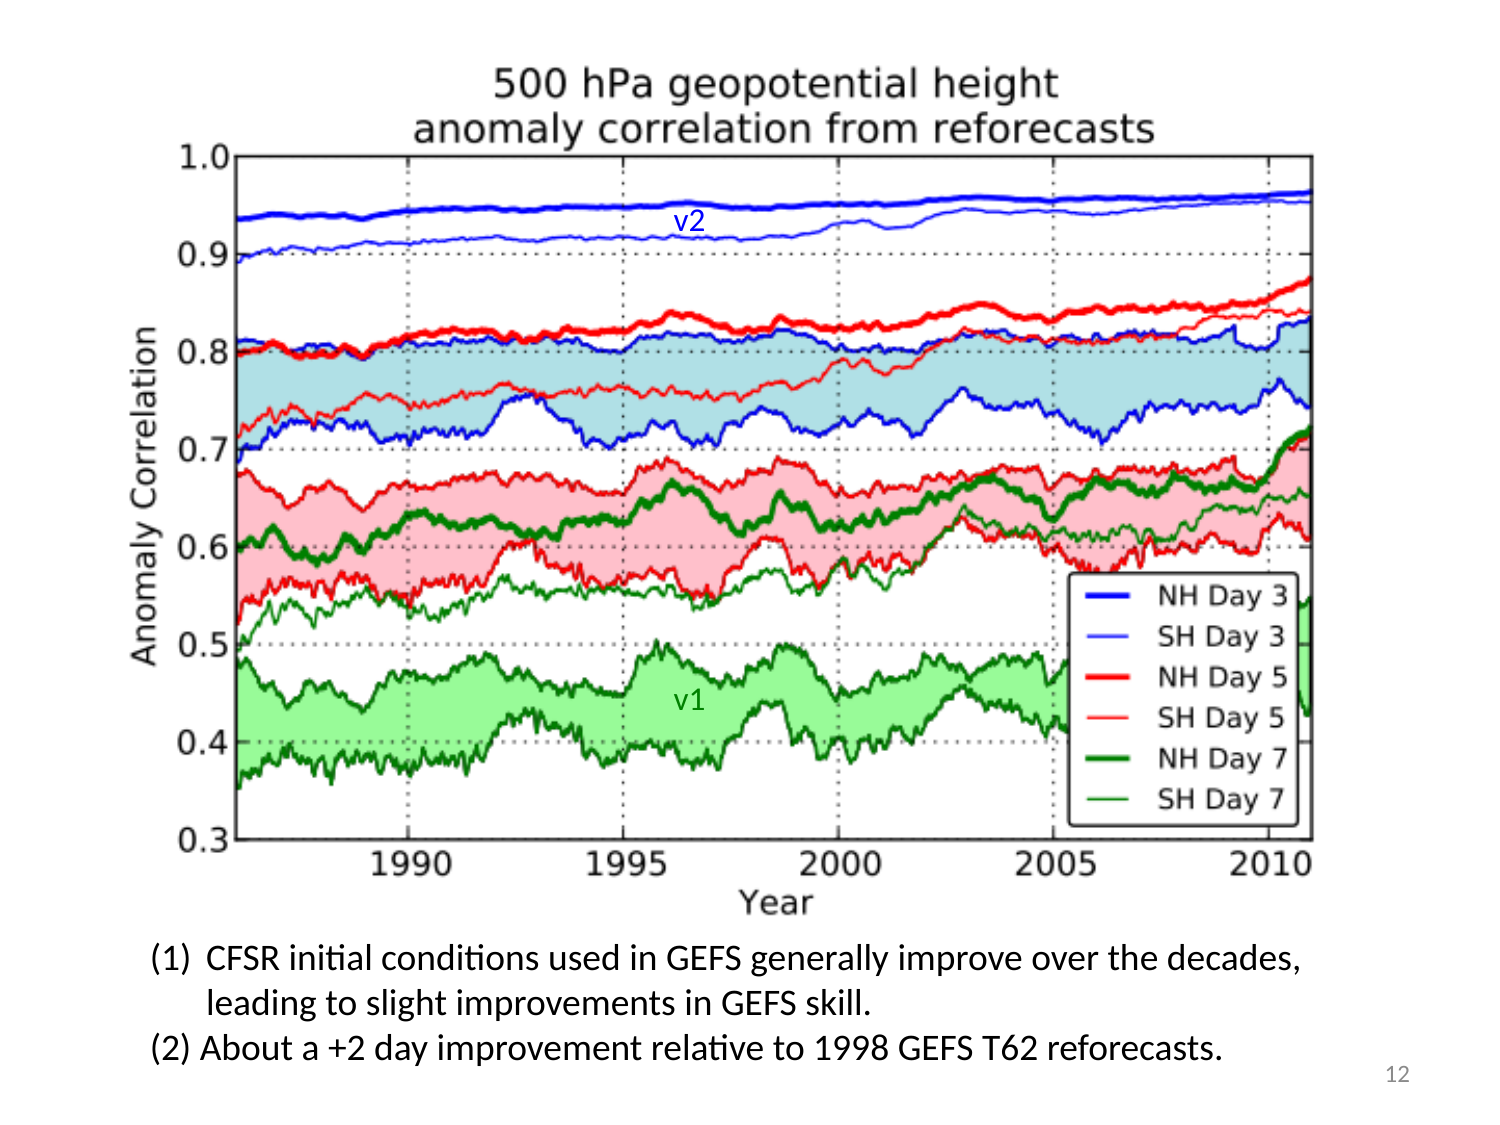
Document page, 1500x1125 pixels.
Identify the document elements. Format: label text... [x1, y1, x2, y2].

picture [67, 58, 1360, 953]
text_box CFSR initial conditions used in GEFS generally improve over the decades, leading to slight improvements in GEFS skill. (2) About a +2 day improvement relative to 1998 GEFS T62 reforecasts. [135, 925, 1371, 1076]
slide_number 12 [1074, 1042, 1425, 1103]
